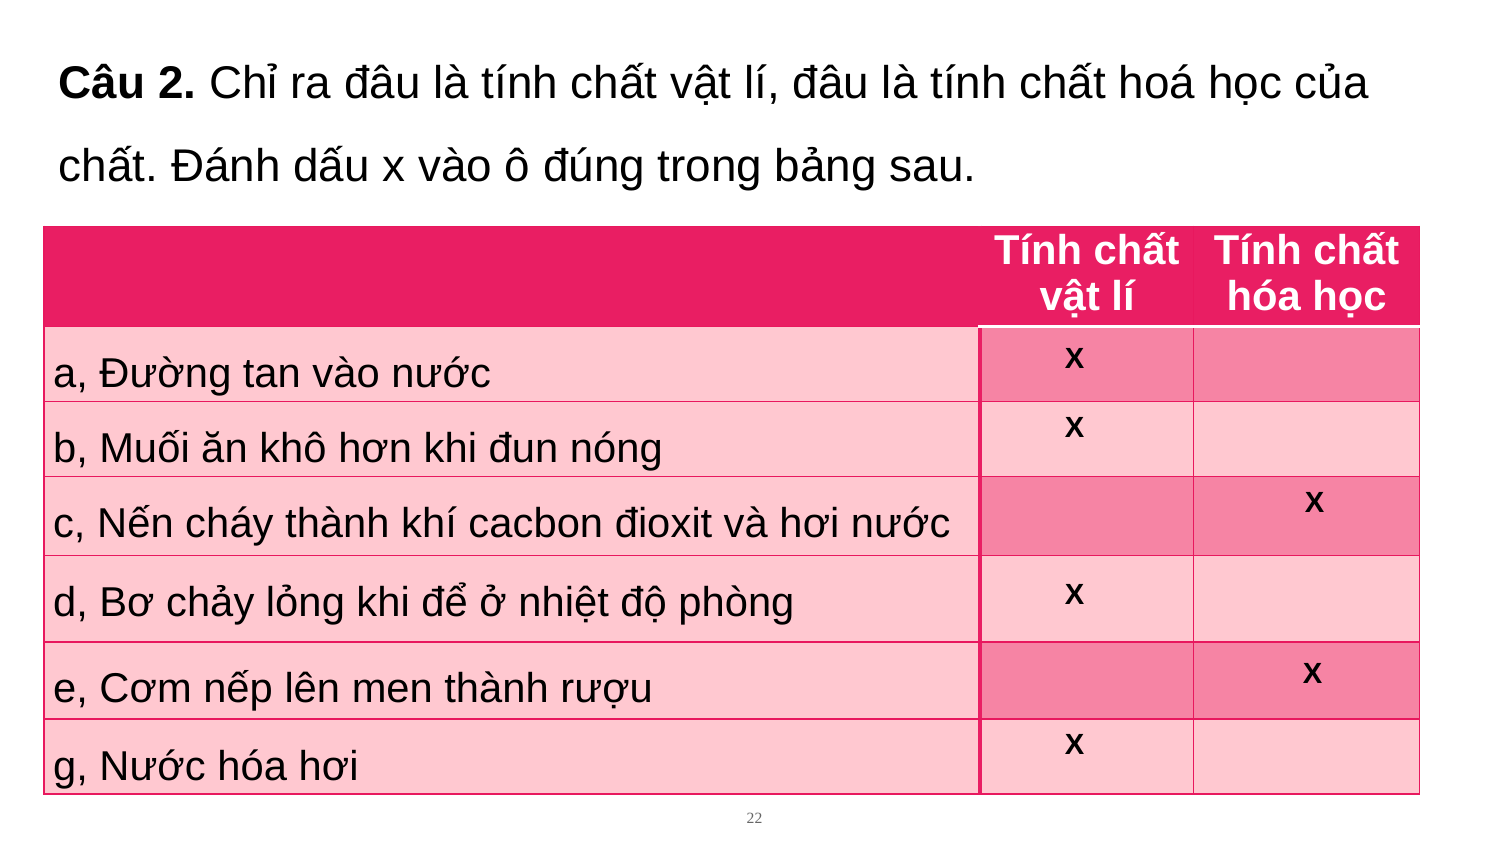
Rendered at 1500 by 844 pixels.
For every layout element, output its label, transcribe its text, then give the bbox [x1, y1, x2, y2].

text_box X [1290, 476, 1383, 526]
table_cell g, Nước hóa hơi [45, 720, 978, 793]
text_box X [1050, 567, 1143, 618]
table_cell e, Cơm nếp lên men thành rượu [45, 643, 978, 718]
text_box 22 [703, 800, 807, 833]
table_header [45, 227, 978, 326]
table_header Tính chất vật lí [982, 227, 1193, 325]
table_cell [1194, 328, 1419, 401]
table_cell [1194, 556, 1419, 641]
table_cell [1194, 402, 1419, 476]
table_header Tính chất hóa học [1194, 227, 1419, 325]
table_cell b, Muối ăn khô hơn khi đun nóng [45, 402, 978, 476]
table_cell [982, 720, 1193, 793]
table_cell d, Bơ chảy lỏng khi để ở nhiệt độ phòng [45, 556, 978, 641]
table_cell [1194, 477, 1419, 555]
table_cell [982, 477, 1193, 555]
text_box X [1050, 400, 1143, 451]
table_cell [982, 643, 1193, 718]
table_cell [982, 402, 1193, 476]
table_cell [1194, 720, 1419, 793]
text_box X [1050, 332, 1143, 383]
table_cell [1194, 643, 1419, 718]
table_cell a, Đường tan vào nước [45, 327, 978, 401]
text_box Câu 2. Chỉ ra đâu là tính chất vật lí, đâu là tính chất hoá học của chất. Đánh dấu x vào ô đúng trong bảng sau. [44, 17, 1420, 198]
table_cell [982, 328, 1193, 401]
table_cell c, Nến cháy thành khí cacbon đioxit và hơi nước [45, 477, 978, 555]
text_box X [1288, 646, 1381, 697]
text_box X [1050, 718, 1143, 768]
table_cell [982, 556, 1193, 641]
